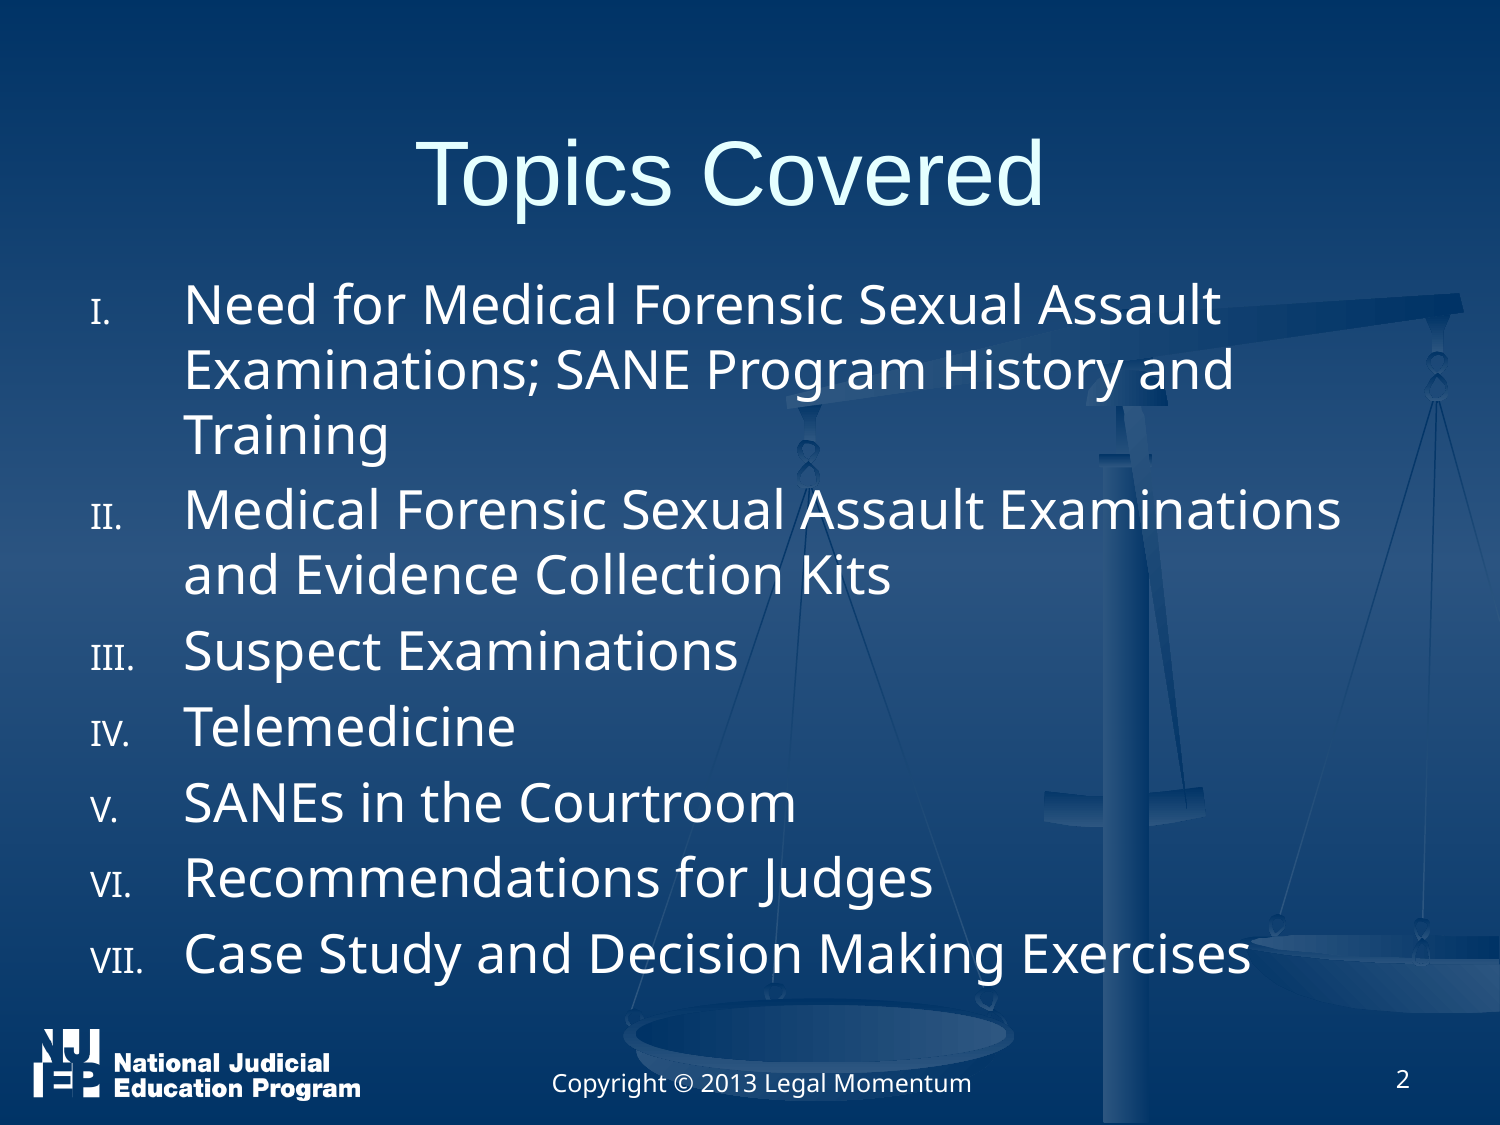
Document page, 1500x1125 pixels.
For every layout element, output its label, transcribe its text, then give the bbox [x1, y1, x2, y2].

title Topics Covered [56, 74, 1407, 263]
picture [33, 1029, 360, 1101]
slide_number 2 [1230, 1029, 1426, 1106]
list Need for Medical Forensic Sexual Assault Examinations; SANE Program History and Training Medical Forensic Sexual Assault Examinations and Evidence Collection Kits Suspect Examinations Telemedicine SANEs in the Courtroom Recommendations for Judges Case Study and Decision Making Exercises [74, 262, 1426, 1006]
footer Copyright © 2013 Legal Momentum [527, 1029, 1004, 1106]
